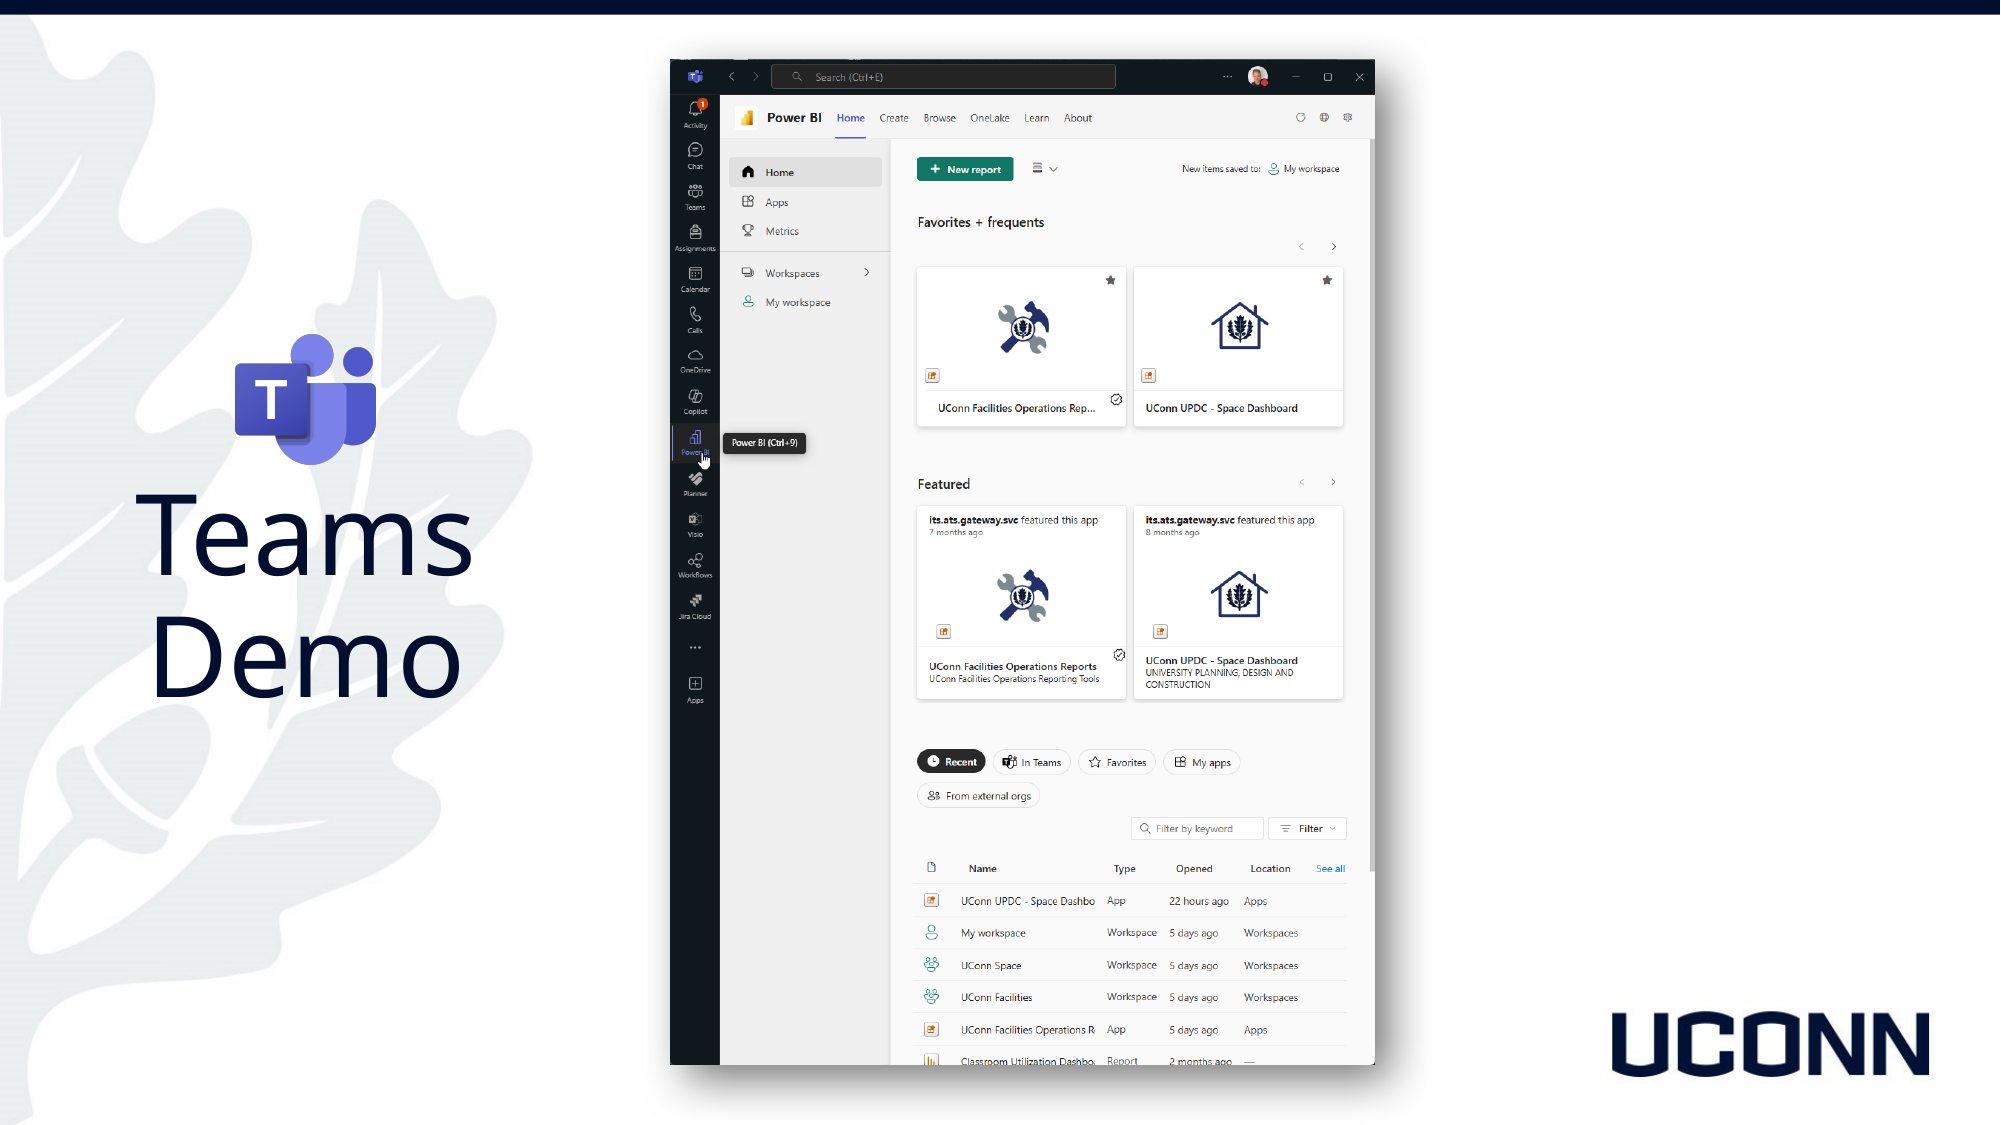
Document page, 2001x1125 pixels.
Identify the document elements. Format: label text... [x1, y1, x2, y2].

title Teams Demo [74, 444, 538, 730]
picture [0, 0, 2001, 1125]
